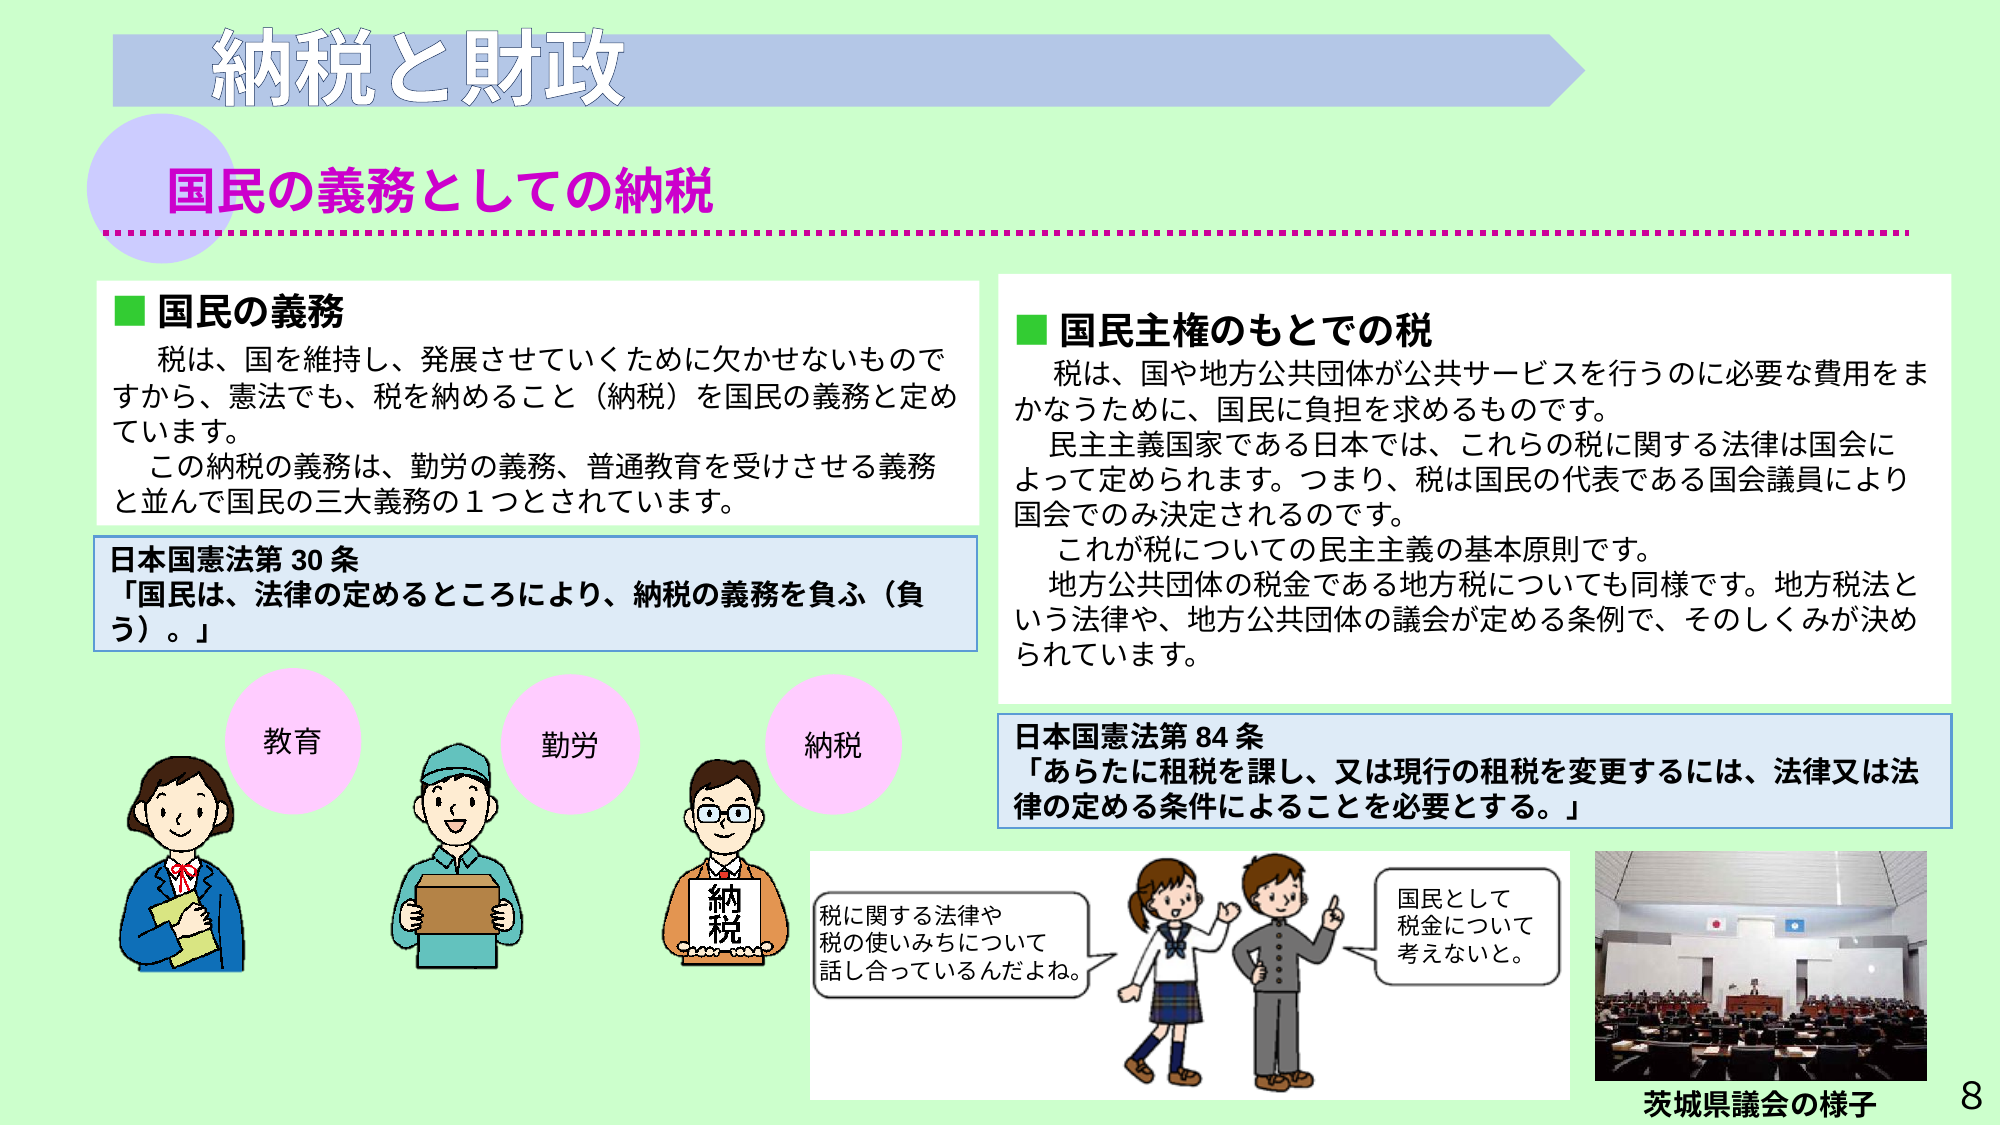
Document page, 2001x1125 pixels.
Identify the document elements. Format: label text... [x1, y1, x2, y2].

picture [1594, 851, 1927, 1081]
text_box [112, 668, 902, 976]
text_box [0, 7, 1586, 124]
text_box ■国民の義務 税は、国を維持し、発展させていくために欠かせないものですから、憲法でも、税を納めること（納税）を国民の義務と定めています。 この納税の義務は、勤労の義務、普通教育を受けさせる義務と並んで国民の三大義務の１つとされています。 [96, 280, 980, 526]
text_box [810, 851, 1570, 1100]
text_box 日本国憲法第84条 「あらたに租税を課し、又は現行の租税を変更するには、法律又は法律の定める条件によることを必要とする。」 [997, 713, 1953, 829]
text_box ８ [1938, 1064, 2000, 1125]
text_box ■国民主権のもとでの税 税は、国や地方公共団体が公共サービスを行うのに必要な費用をまかなうために、国民に負担を求めるものです。 民主主義国家である日本では、これらの税に関する法律は国会によって定められます。つまり、税は国民の代表である国会議員により国会でのみ決定されるのです。 これが税についての民主主義の基本原則です。 地方公共団体の税金である地方税についても同様です。地方税法という法律や、地方公共団体の議会が定める条例で、そのしくみが決められています。 [997, 273, 1953, 705]
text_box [86, 113, 1910, 264]
text_box 日本国憲法第30条 「国民は、法律の定めるところにより、納税の義務を負ふ（負う）。」 [93, 535, 978, 652]
text_box 茨城県議会の様子 [1628, 1081, 1893, 1125]
